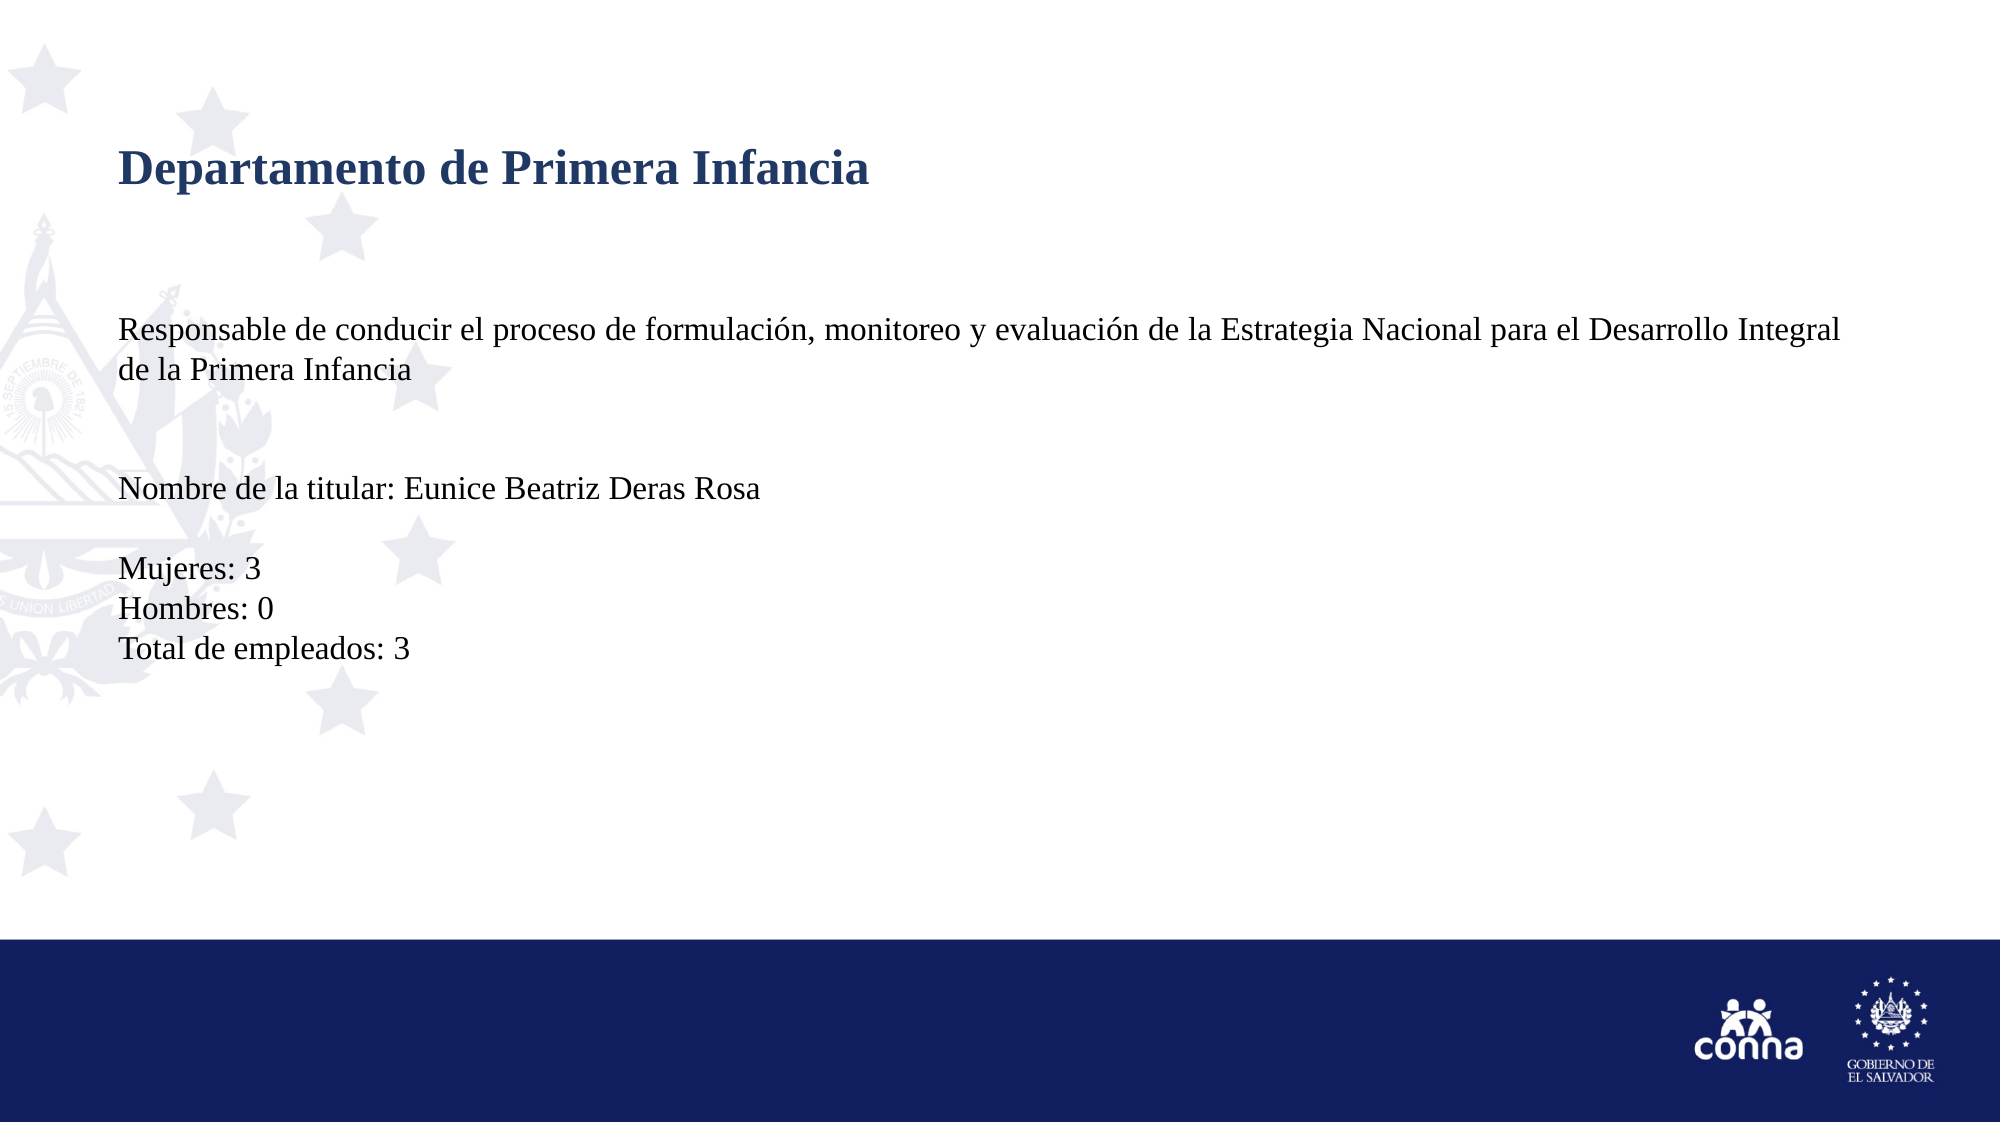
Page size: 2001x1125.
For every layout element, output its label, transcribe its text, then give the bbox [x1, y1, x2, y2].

list Responsable de conducir el proceso de formulación, monitoreo y evaluación de la Estrategia Nacional para el Desarrollo Integral de la Primera Infancia Nombre de la titular: Eunice Beatriz Deras Rosa Mujeres: 3 Hombres: 0 Total de empleados: 3 [103, 299, 1860, 1014]
picture [0, 0, 2000, 1122]
title Departamento de Primera Infancia [103, 59, 1860, 278]
